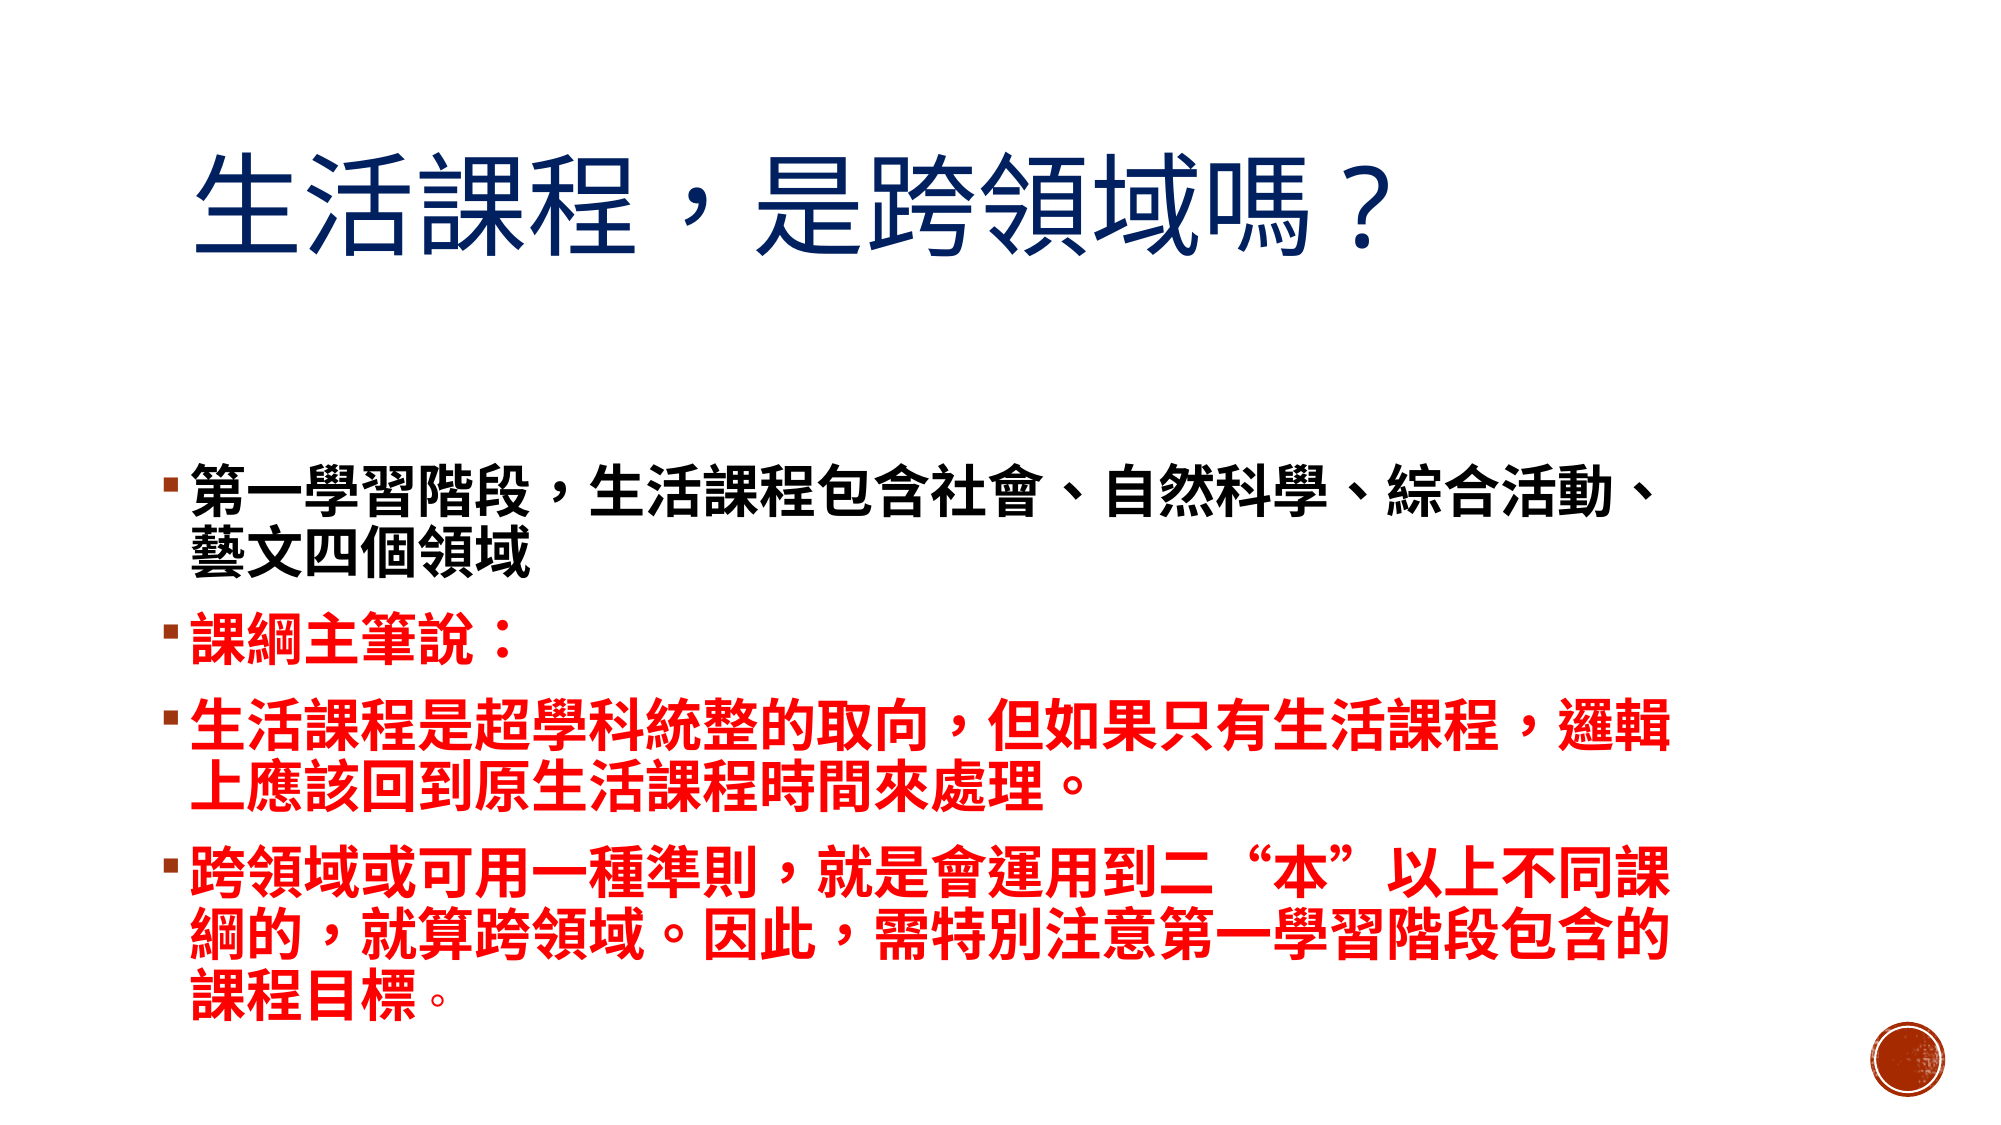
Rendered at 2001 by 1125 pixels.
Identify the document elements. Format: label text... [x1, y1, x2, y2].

title 生活課程，是跨領域嗎? [175, 79, 1826, 344]
list 第一學習階段，生活課程包含社會、自然科學、綜合活動、藝文四個領域 課綱主筆說： 生活課程是超學科統整的取向，但如果只有生活課程，邏輯上應該回到原生活課程時間來處理。 跨領域或可用一種準則，就是會運用到二“本”以上不同課綱的，就算跨領域。因此，需特別注意第一學習階段包含的課程目標。 [144, 382, 1740, 1043]
